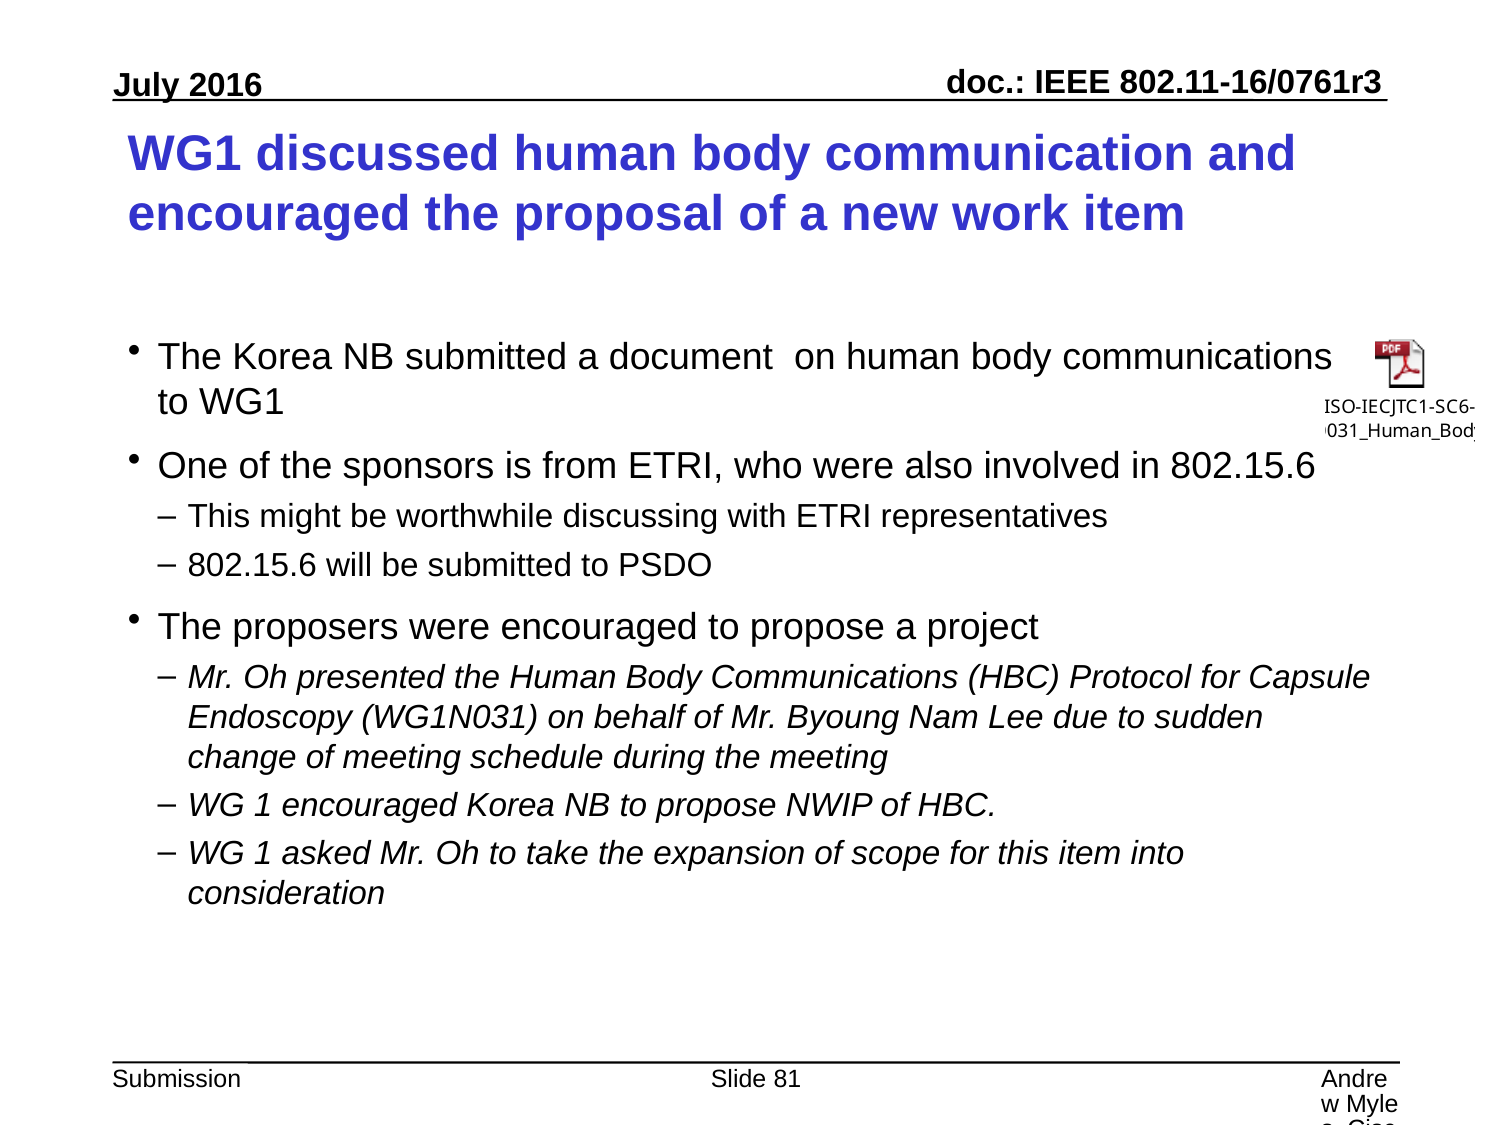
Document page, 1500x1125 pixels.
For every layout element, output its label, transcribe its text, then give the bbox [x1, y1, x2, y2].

list The Korea NB submitted a document on human body communications to WG1 One of the sponsors is from ETRI, who were also involved in 802.15.6 This might be worthwhile discussing with ETRI representatives 802.15.6 will be submitted to PSDO The proposers were encouraged to propose a project Mr. Oh presented the Human Body Communications (HBC) Protocol for Capsule Endoscopy (WG1N031) on behalf of Mr. Byoung Nam Lee due to sudden change of meeting schedule during the meeting WG 1 encouraged Korea NB to propose NWIP of HBC. WG 1 asked Mr. Oh to take the expansion of scope for this item into consideration [112, 324, 1388, 1000]
title WG1 discussed human body communication and encouraged the proposal of a new work item [112, 112, 1388, 288]
slide_number Slide 81 [709, 1061, 803, 1093]
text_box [1324, 337, 1476, 465]
footer Andrew Myles, Cisco [1320, 1061, 1402, 1093]
